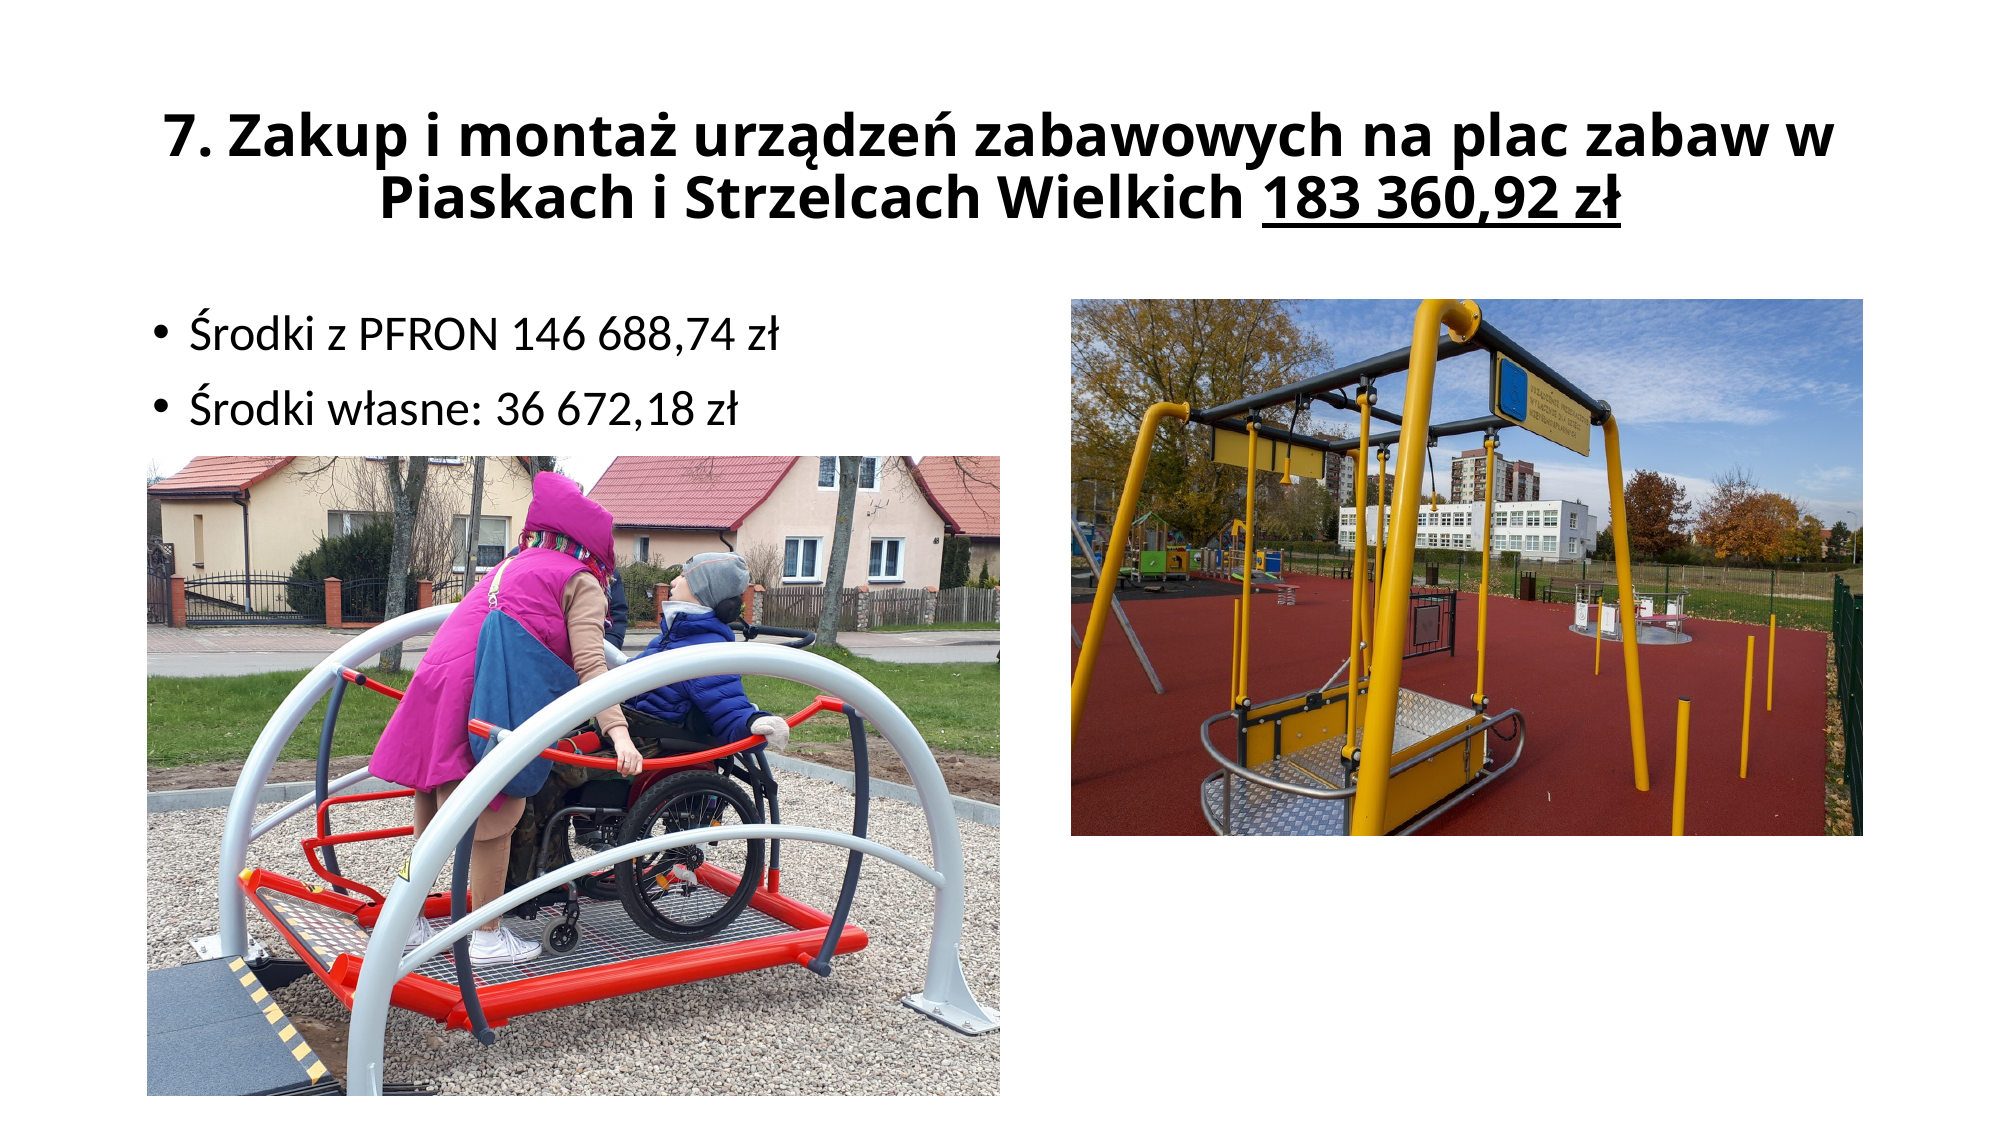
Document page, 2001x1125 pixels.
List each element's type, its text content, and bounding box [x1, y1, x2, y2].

picture [147, 456, 1000, 1096]
picture [1071, 299, 1863, 836]
title 7. Zakup i montaż urządzeń zabawowych na plac zabaw w Piaskach i Strzelcach Wielkich 183 360,92 zł [137, 59, 1863, 278]
list Środki z PFRON 146 688,74 zł Środki własne: 36 672,18 zł [137, 299, 1863, 1014]
